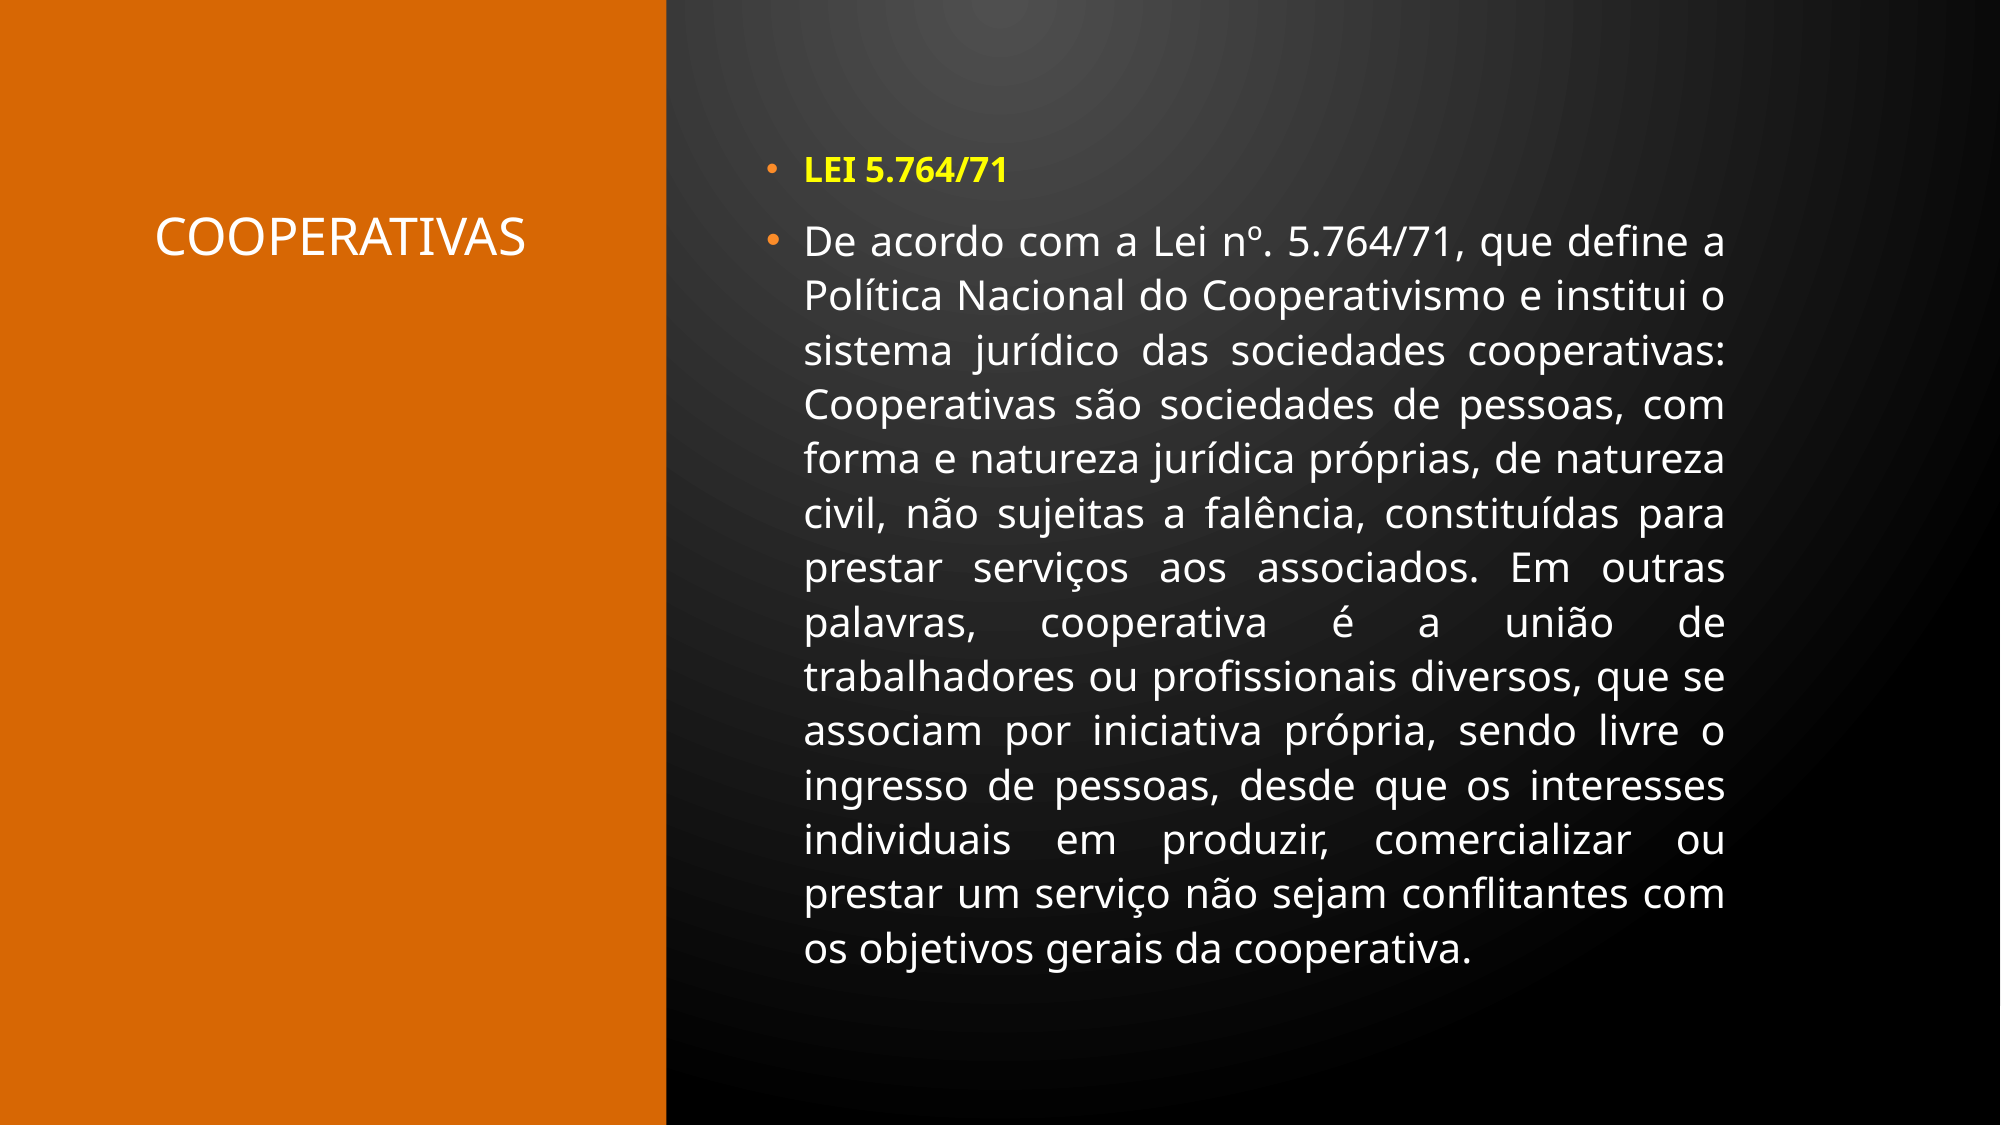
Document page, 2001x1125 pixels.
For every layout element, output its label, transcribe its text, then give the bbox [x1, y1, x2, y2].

text_box [0, 0, 668, 1125]
title COOPERATIVAS [139, 203, 612, 956]
text_box [668, 0, 2000, 1125]
list LEI 5.764/71 De acordo com a Lei nº. 5.764/71, que define a Política Nacional do Cooperativismo e institui o sistema jurídico das sociedades cooperativas: Cooperativas são sociedades de pessoas, com forma e natureza jurídica próprias, de natureza civil, não sujeitas a falência, constituídas para prestar serviços aos associados. Em outras palavras, cooperativa é a união de trabalhadores ou profissionais diversos, que se associam por iniciativa própria, sendo livre o ingresso de pessoas, desde que os interesses individuais em produzir, comercializar ou prestar um serviço não sejam conflitantes com os objetivos gerais da cooperativa. [751, 135, 1742, 990]
